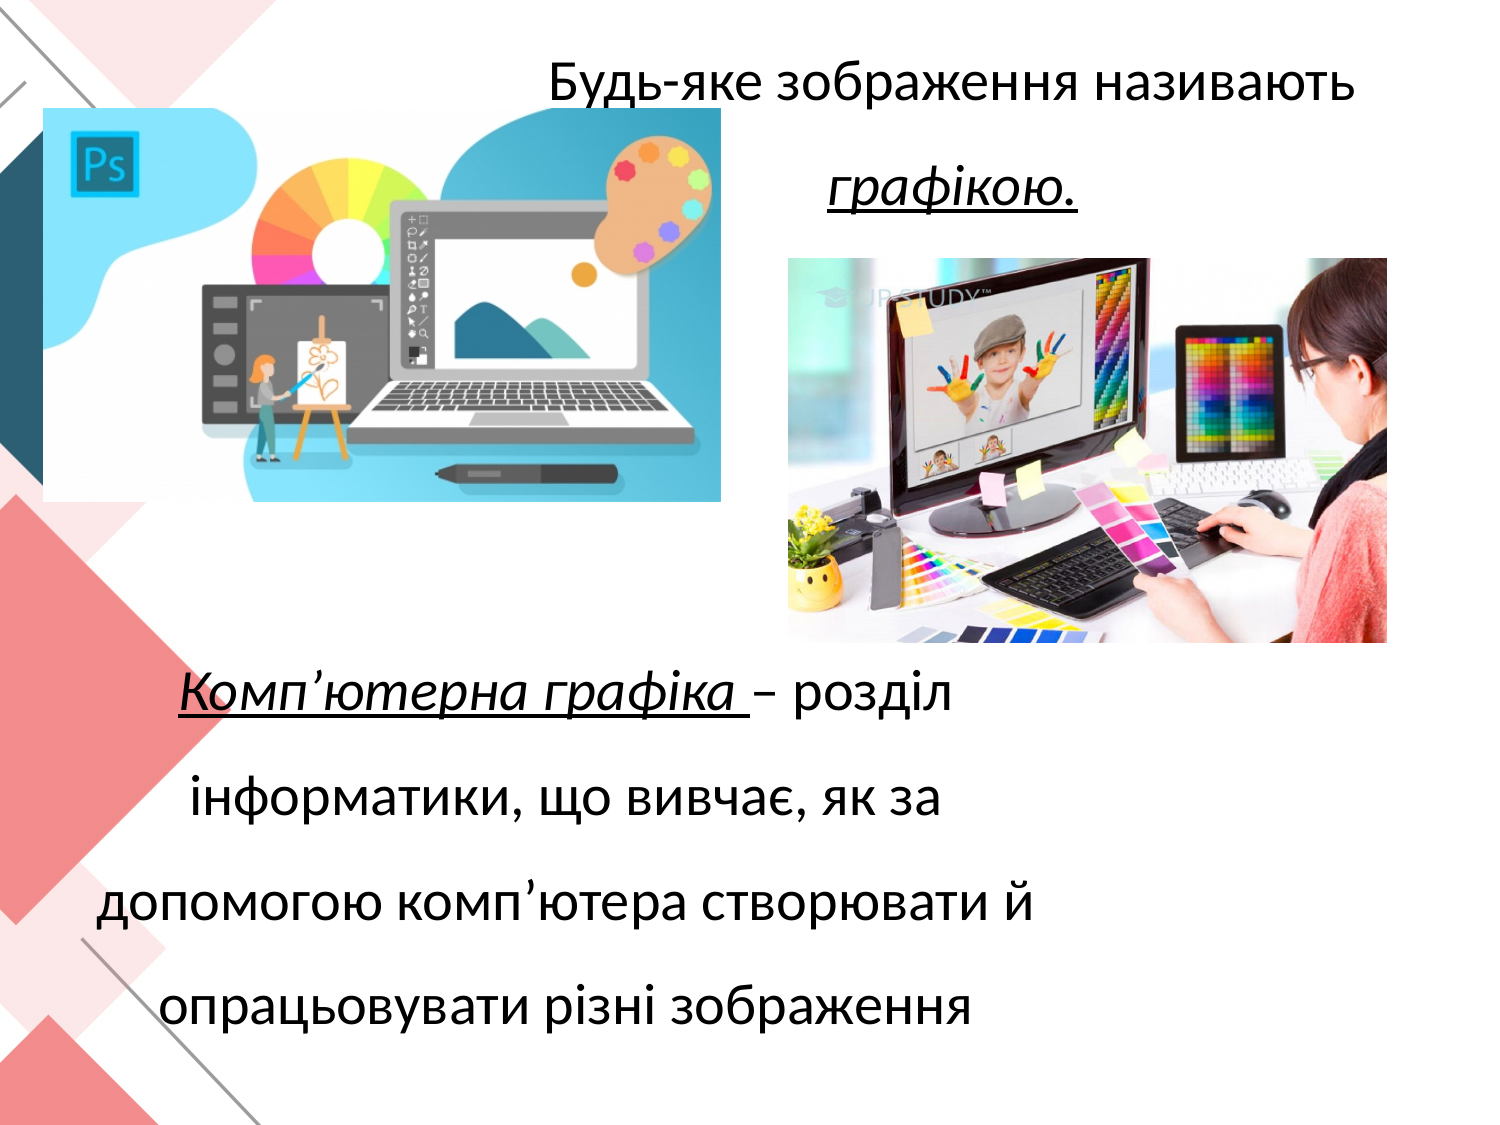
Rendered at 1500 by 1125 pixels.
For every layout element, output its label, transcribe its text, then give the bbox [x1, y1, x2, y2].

text_box Будь-яке зображення називають графікою. [449, 0, 1455, 225]
picture [0, 0, 1500, 1125]
text_box Комп’ютерна графіка – розділ інформатики, що вивчає, як за допомогою комп’ютера створювати й опрацьовувати різні зображення [78, 609, 1054, 1044]
